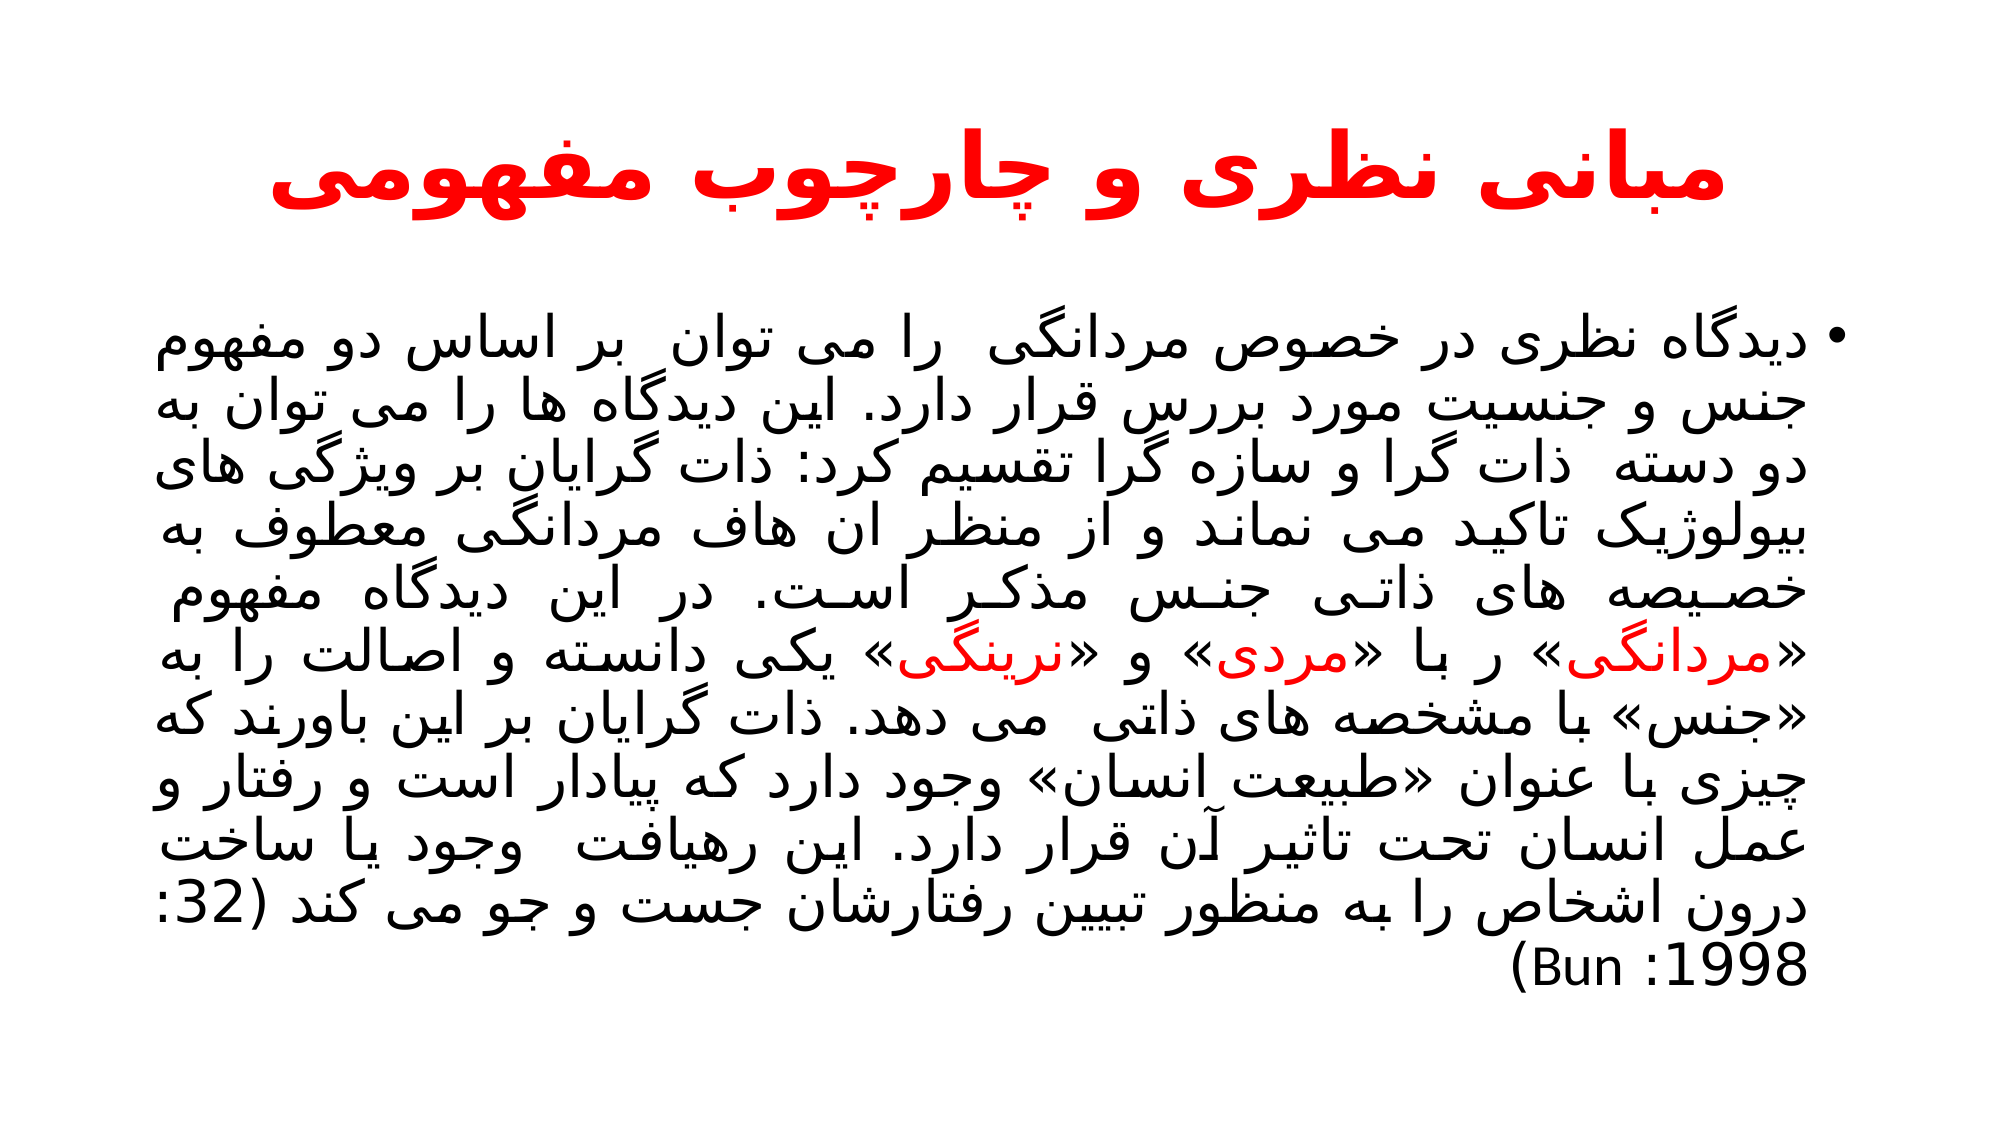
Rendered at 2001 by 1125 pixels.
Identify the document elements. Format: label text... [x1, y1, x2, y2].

list دیدگاه نظری در خصوص مردانگی را می توان بر اساس دو مفهوم جنس و جنسیت مورد بررس قرار دارد. این دیدگاه ها را می توان به دو دسته ذات گرا و سازه گرا تقسیم کرد: ذات گرایان بر ویژگی های بیولوژیک تاکید می نماند و از منظر ان هاف مردانگی معطوف به خصیصه های ذاتی جنس مذکر است. در این دیدگاه مفهوم «مردانگی» ر با «مردی» و «نرینگی» یکی دانسته و اصالت را به «جنس» با مشخصه های ذاتی می دهد. ذات گرایان بر این باورند که چیزی با عنوان «طبیعت انسان» وجود دارد که پیادار است و رفتار و عمل انسان تحت تاثیر آن قرار دارد. این رهیافت وجود یا ساخت درون اشخاص را به منظور تبیین رفتارشان جست و جو می کند (32: 1998: Bun) [137, 299, 1863, 1014]
title مبانی نظری و چارچوب مفهومی [137, 59, 1863, 278]
